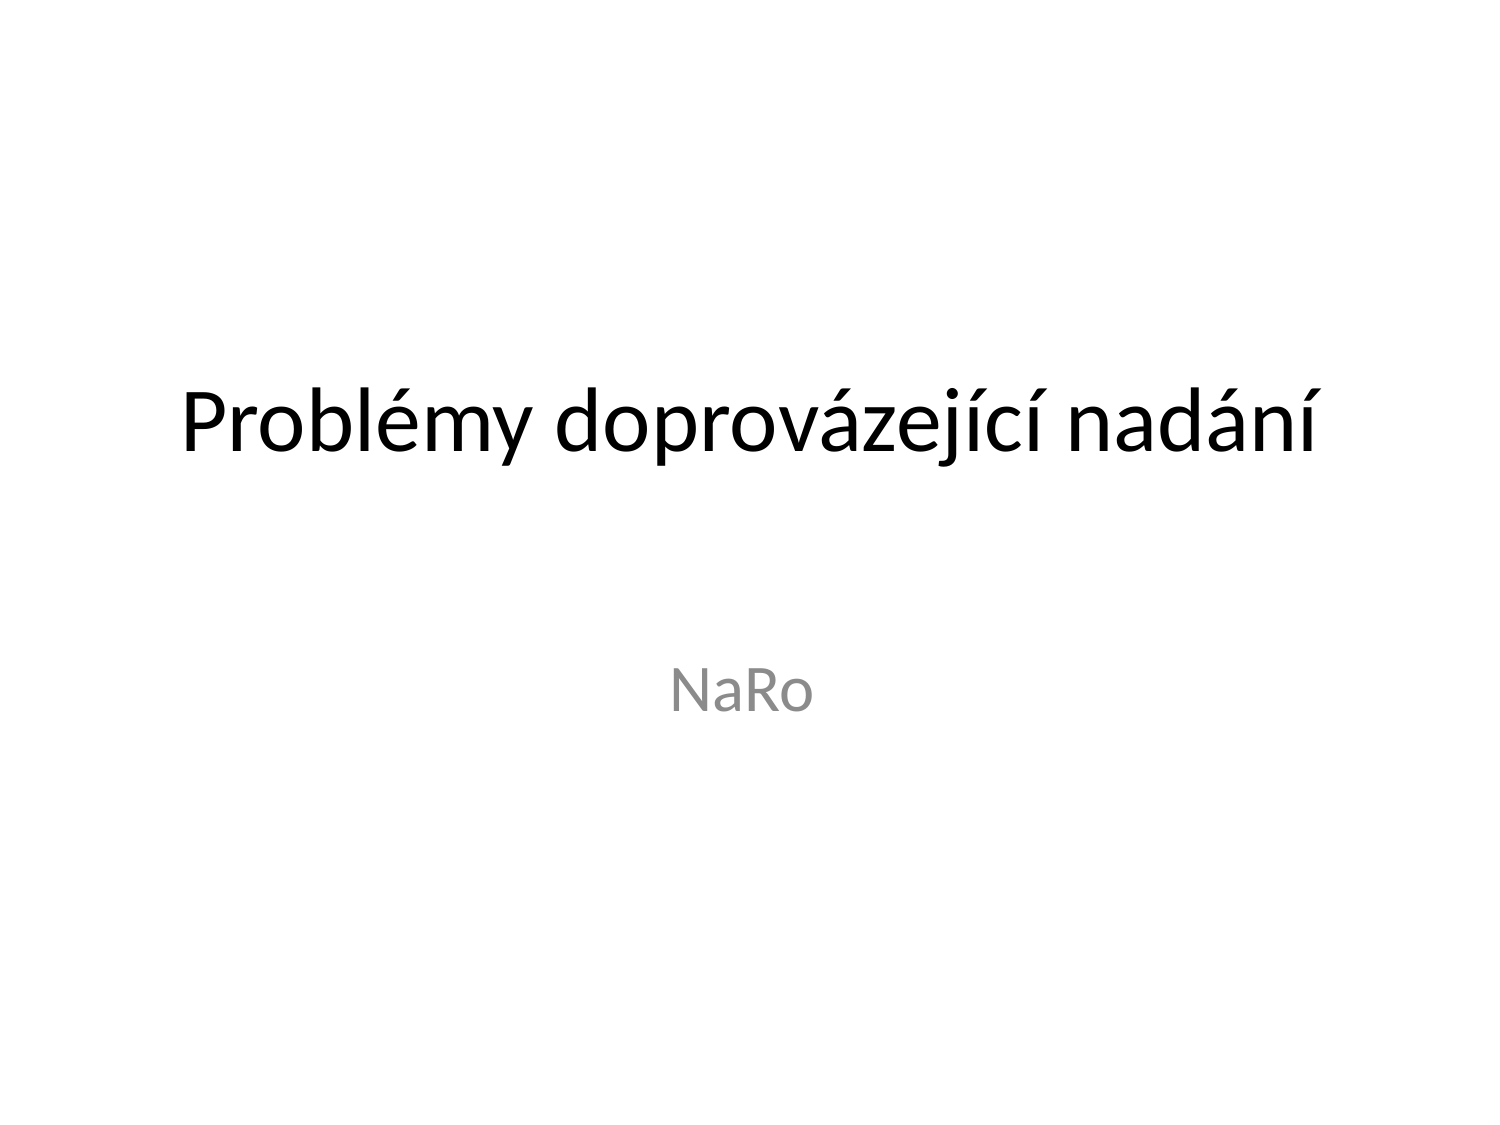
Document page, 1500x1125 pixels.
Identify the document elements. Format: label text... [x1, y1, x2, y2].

title Problémy doprovázející nadání [112, 349, 1388, 591]
subtitle NaRo [225, 637, 1275, 925]
